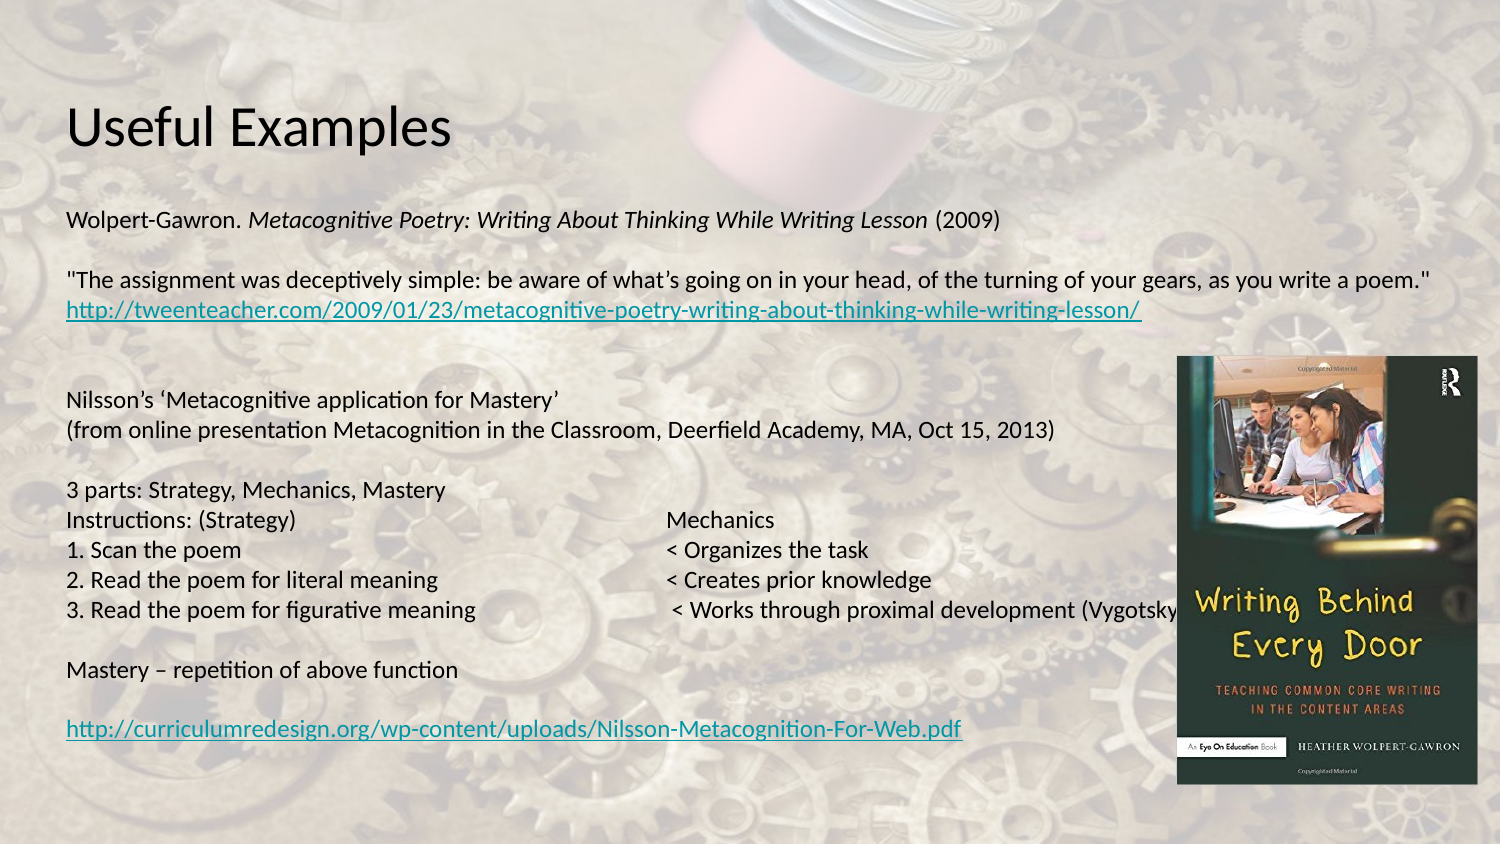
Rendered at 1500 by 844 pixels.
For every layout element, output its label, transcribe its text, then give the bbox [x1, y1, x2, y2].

title Useful Examples [51, 72, 1449, 167]
list Wolpert-Gawron. Metacognitive Poetry: Writing About Thinking While Writing Lesson (2009) "The assignment was deceptively simple: be aware of what’s going on in your head, of the turning of your gears, as you write a poem." http://tweenteacher.com/2009/01/23/metacognitive-poetry-writing-about-thinking-while-writing-lesson/ Nilsson’s ‘Metacognitive application for Mastery’ (from online presentation Metacognition in the Classroom, Deerfield Academy, MA, Oct 15, 2013) 3 parts: Strategy, Mechanics, Mastery Instructions: (Strategy) Mechanics 1. Scan the poem < Organizes the task 2. Read the poem for literal meaning < Creates prior knowledge 3. Read the poem for figurative meaning < Works through proximal development (Vygotsky-ZPD) Mastery – repetition of above function http://curriculumredesign.org/wp-content/uploads/Nilsson-Metacognition-For-Web.pdf [51, 189, 1449, 796]
picture [0, 0, 1500, 844]
